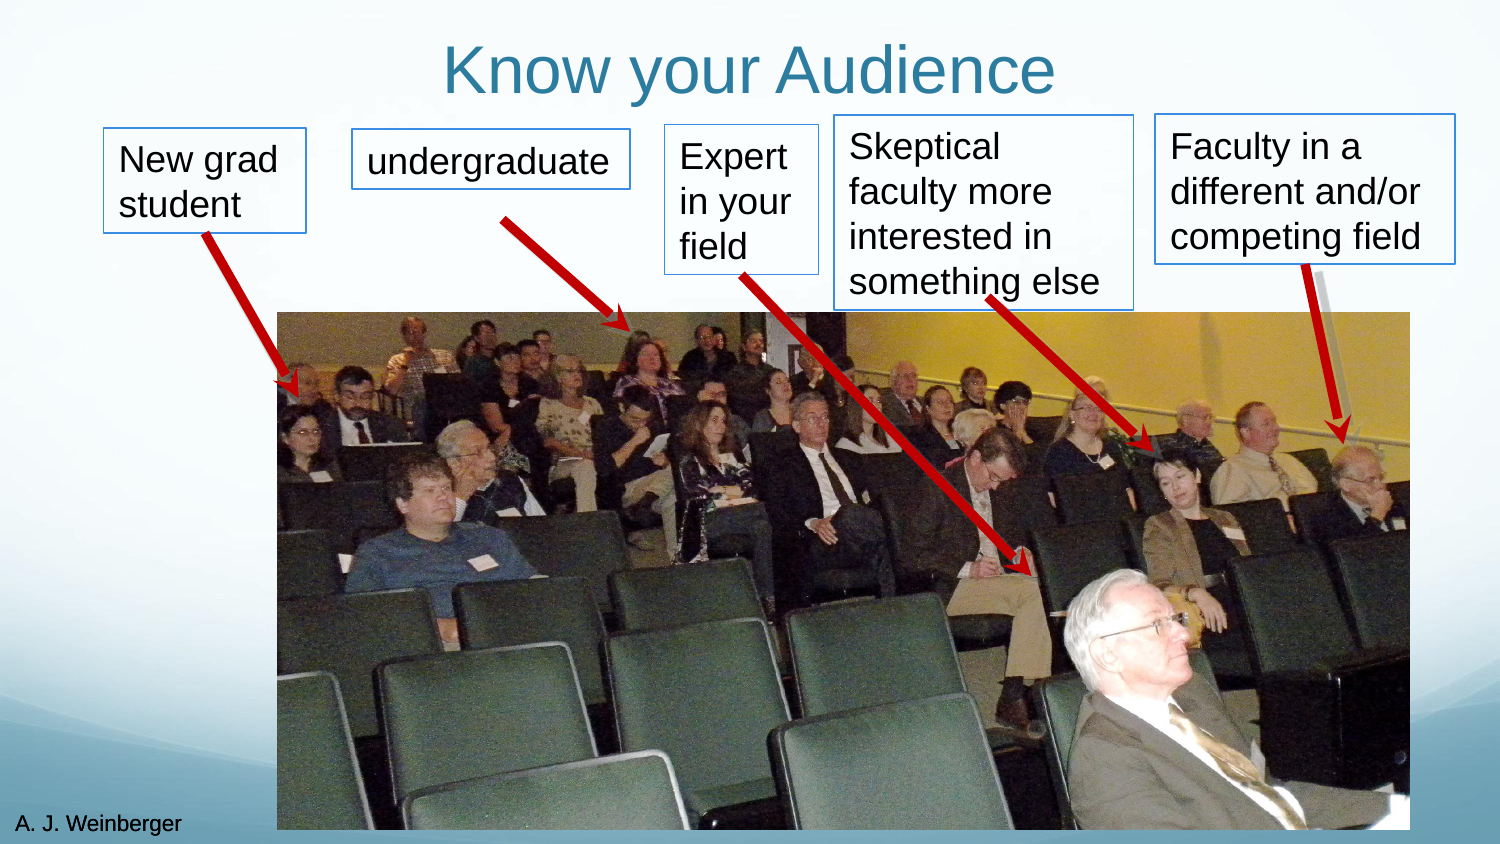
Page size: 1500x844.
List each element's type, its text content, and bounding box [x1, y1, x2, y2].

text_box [502, 219, 631, 333]
text_box Skeptical faculty more interested in something else [833, 114, 1134, 295]
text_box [1036, 296, 1154, 453]
text_box New grad student [103, 127, 307, 233]
text_box Faculty in a different and/or competing field [1155, 114, 1456, 265]
text_box Expert in your field [664, 124, 819, 275]
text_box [204, 233, 300, 399]
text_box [741, 275, 1032, 577]
title Know your Audience [90, 5, 1410, 115]
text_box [1304, 265, 1344, 445]
picture [0, 0, 1500, 844]
text_box undergraduate [351, 129, 631, 190]
